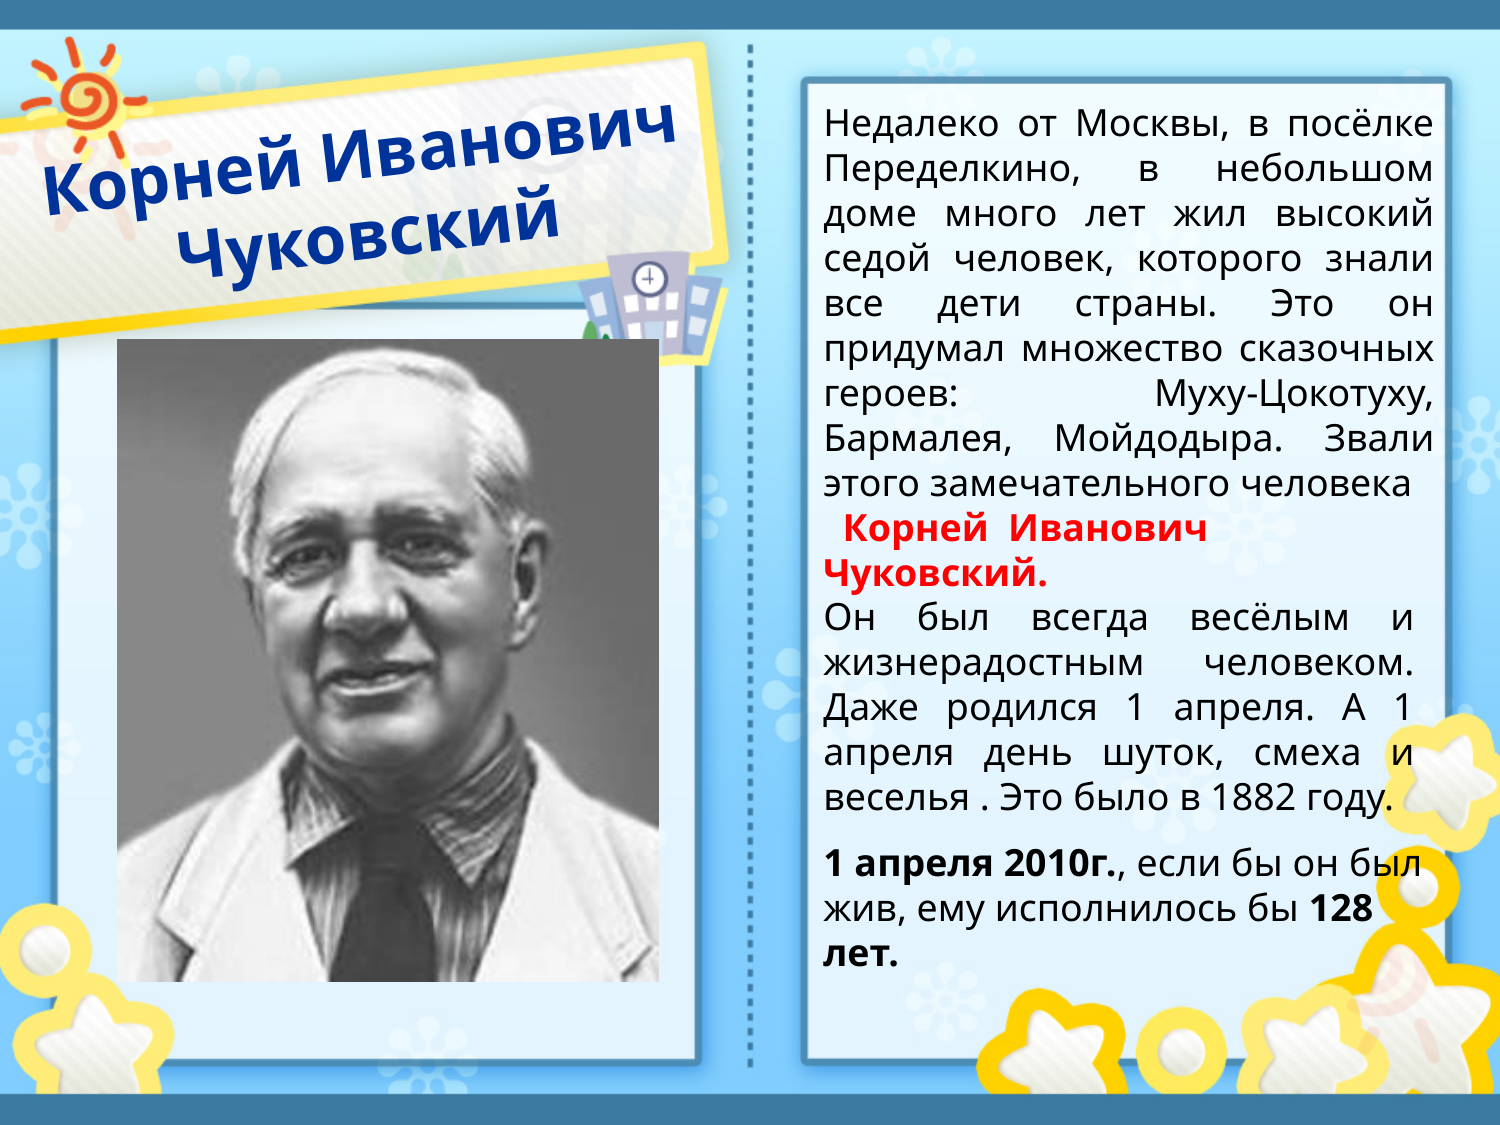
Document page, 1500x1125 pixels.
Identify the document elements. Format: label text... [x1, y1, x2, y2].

picture [0, 0, 1500, 1125]
title Корней Иванович Чуковский [14, 57, 715, 326]
text_box 1 апреля 2010г., если бы он был жив, ему исполнилось бы 128 лет. [808, 831, 1442, 982]
text_box Он был всегда весёлым и жизнерадостным человеком. Даже родился 1 апреля. А 1 апреля день шуток, смеха и веселья . Это было в 1882 году. [808, 585, 1430, 826]
text_box Недалеко от Москвы, в посёлке Переделкино, в небольшом доме много лет жил высокий седой человек, которого знали все дети страны. Это он придумал множество сказочных героев: Муху-Цокотуху, Бармалея, Мойдодыра. Звали этого замечательного человека Корней Иванович Чуковский. [808, 91, 1450, 662]
